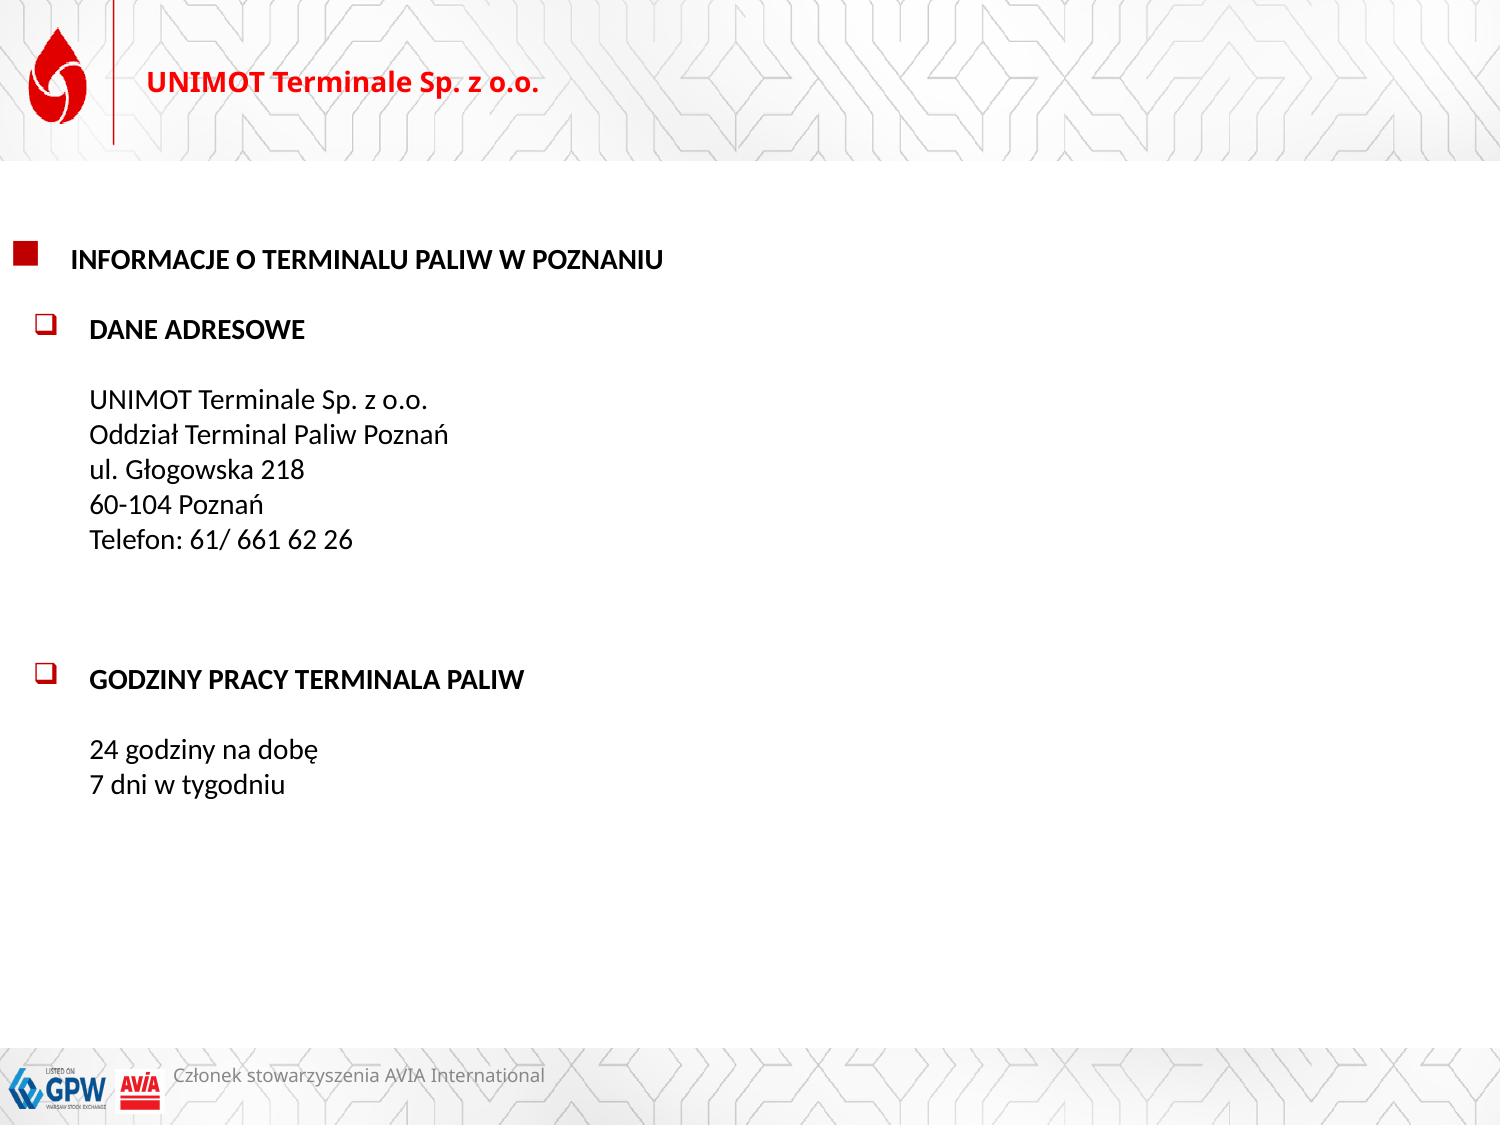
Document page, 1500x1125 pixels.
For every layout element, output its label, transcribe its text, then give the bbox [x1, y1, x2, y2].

picture [0, 0, 1500, 233]
title UNIMOT Terminale Sp. z o.o. [134, 20, 1429, 146]
picture [0, 808, 1500, 1125]
text_box INFORMACJE O TERMINALU PALIW W POZNANIU DANE ADRESOWE UNIMOT Terminale Sp. z o.o. Oddział Terminal Paliw Poznań ul. Głogowska 218 60-104 Poznań Telefon: 61/ 661 62 26 GODZINY PRACY TERMINALA PALIW 24 godziny na dobę 7 dni w tygodniu [0, 233, 1500, 808]
